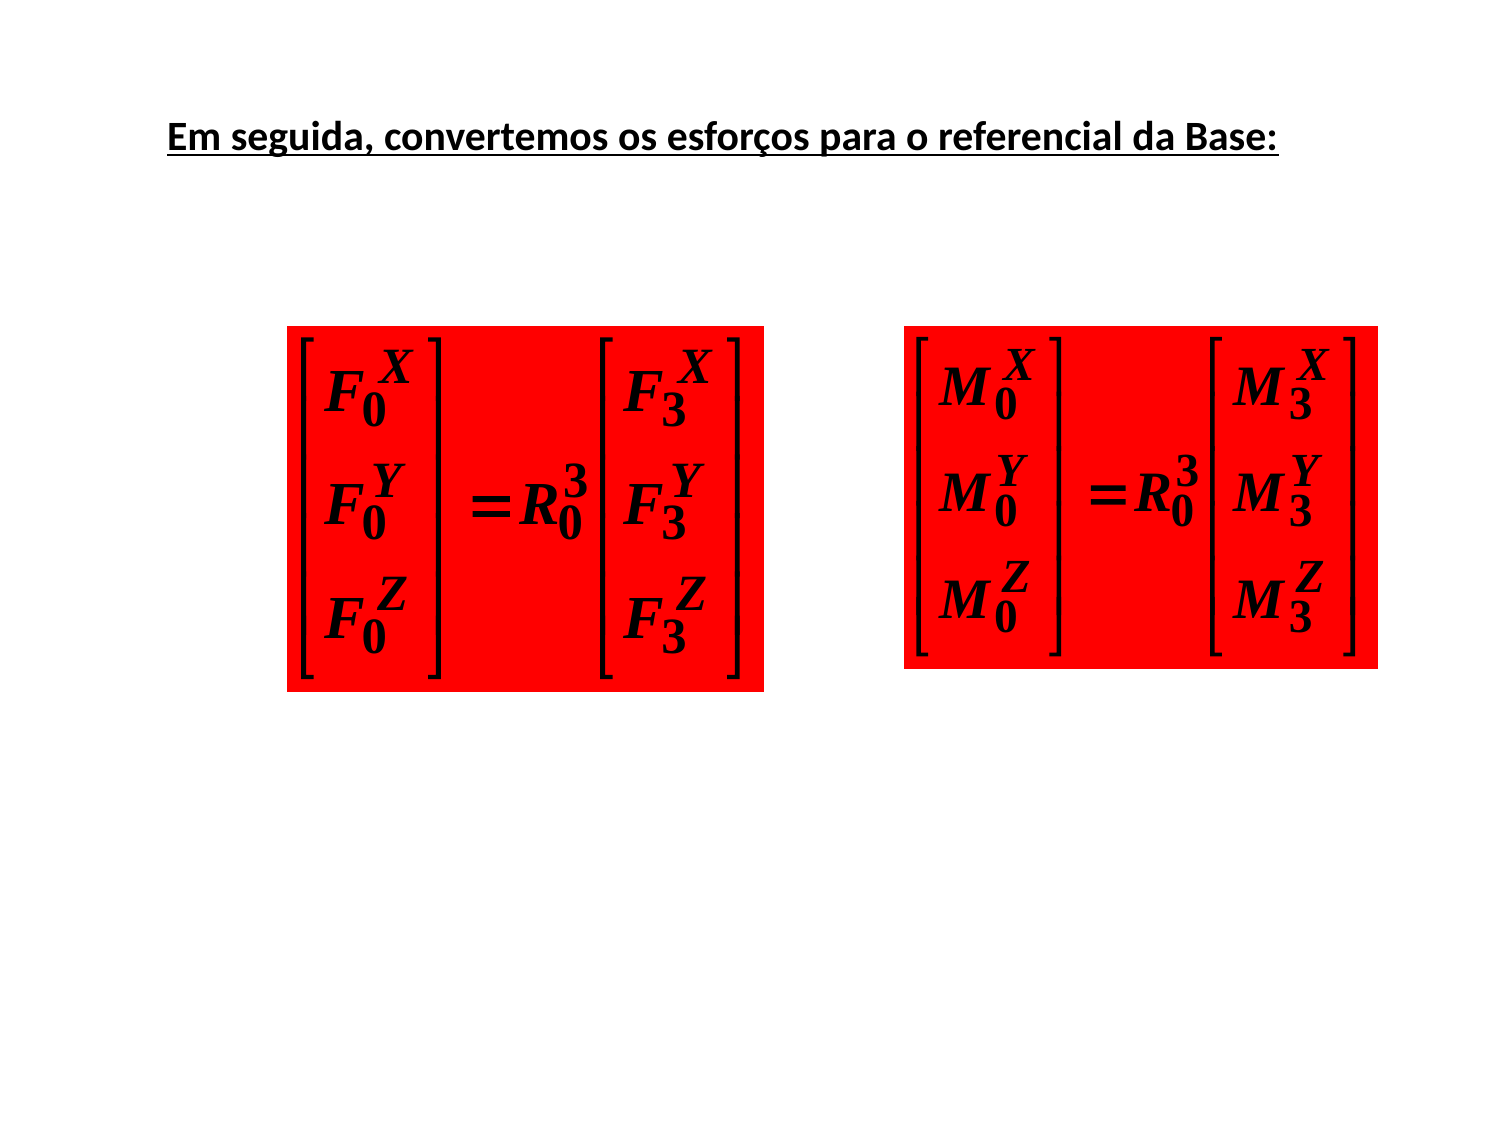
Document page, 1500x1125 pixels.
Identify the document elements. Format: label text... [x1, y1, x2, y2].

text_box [287, 325, 765, 693]
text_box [903, 326, 1379, 670]
text_box Em seguida, convertemos os esforços para o referencial da Base: [152, 101, 1294, 167]
